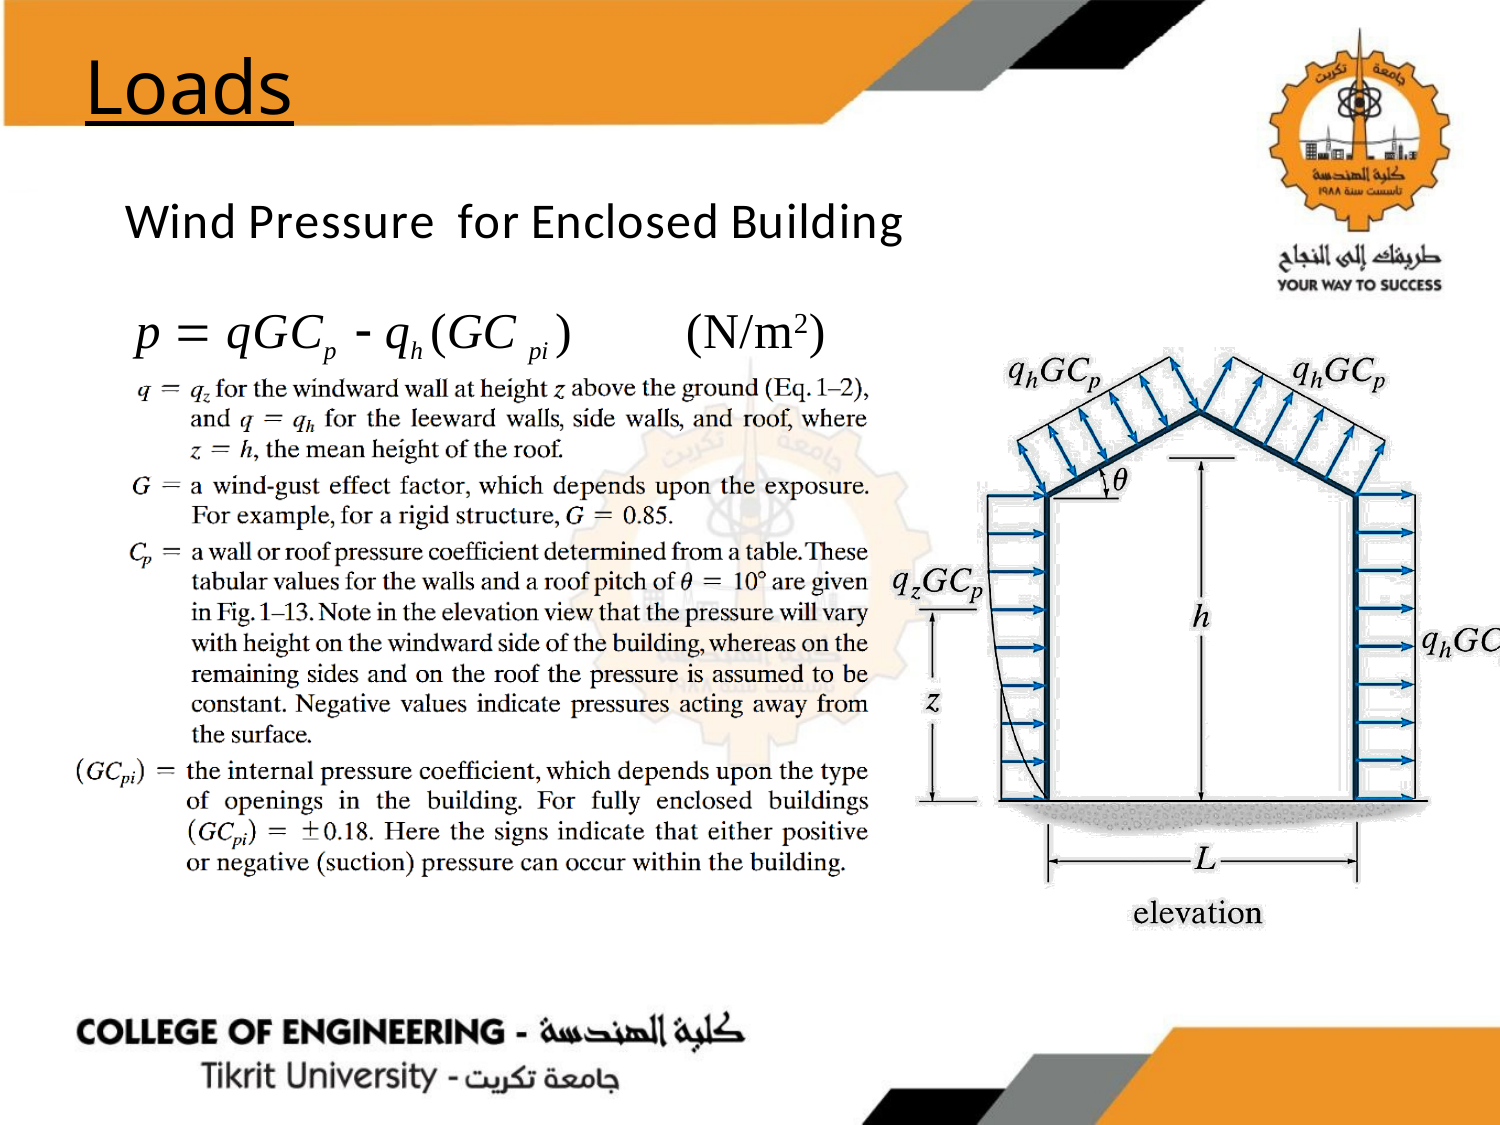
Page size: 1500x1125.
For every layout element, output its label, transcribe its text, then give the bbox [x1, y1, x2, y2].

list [884, 347, 1500, 941]
text_box Loads [69, 32, 309, 138]
text_box Wind Pressure for Enclosed Building p  qGCp  qh (GC pi ) (N/m2) [120, 152, 912, 365]
picture [0, 0, 1500, 1125]
